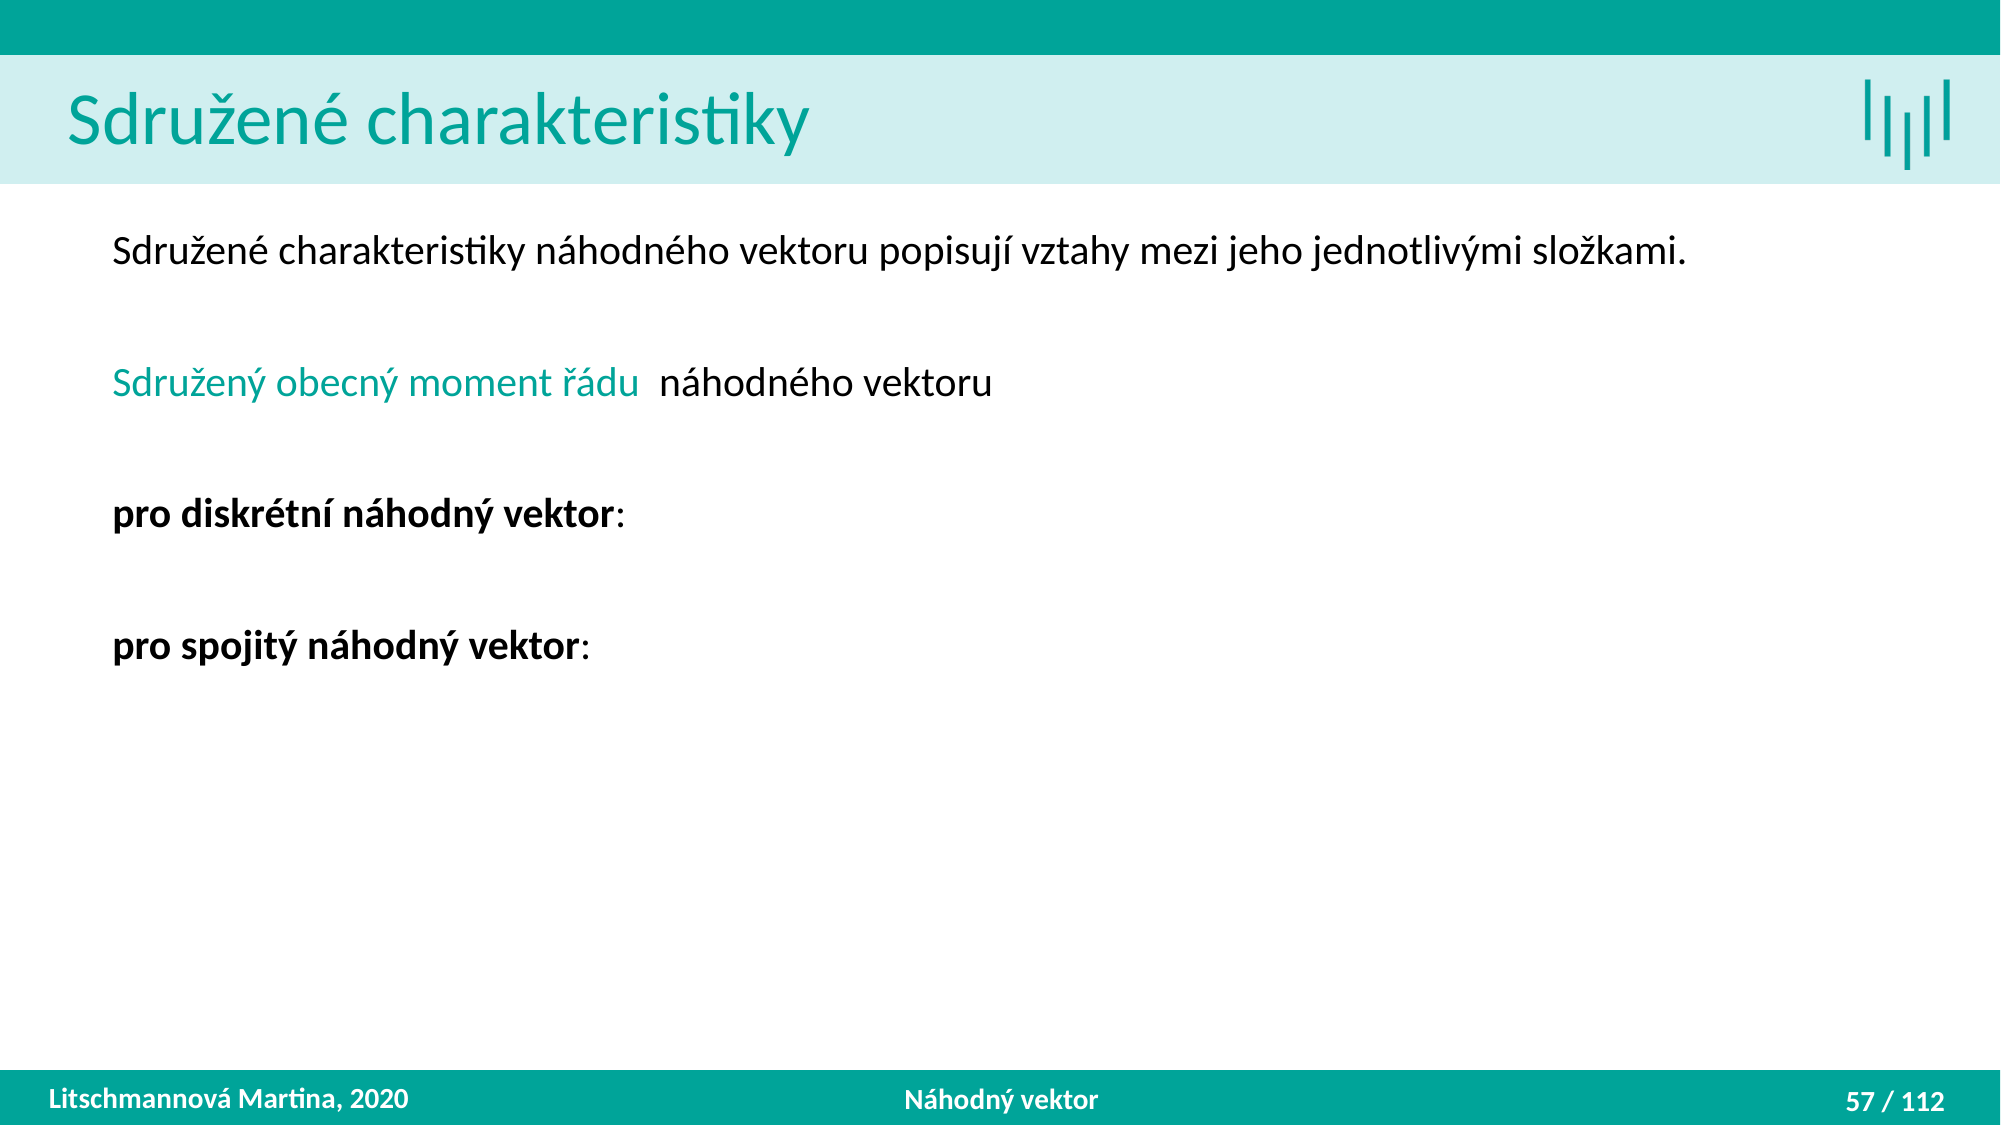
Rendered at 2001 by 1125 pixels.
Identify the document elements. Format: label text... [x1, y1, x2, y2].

slide_number 57 / 112 [1509, 1072, 1960, 1125]
slide_number Litschmannová Martina, 2020 [33, 1070, 484, 1124]
list Sdružené charakteristiky [52, 59, 1835, 181]
picture [1852, 69, 1960, 178]
footer Náhodný vektor [664, 1070, 1340, 1125]
